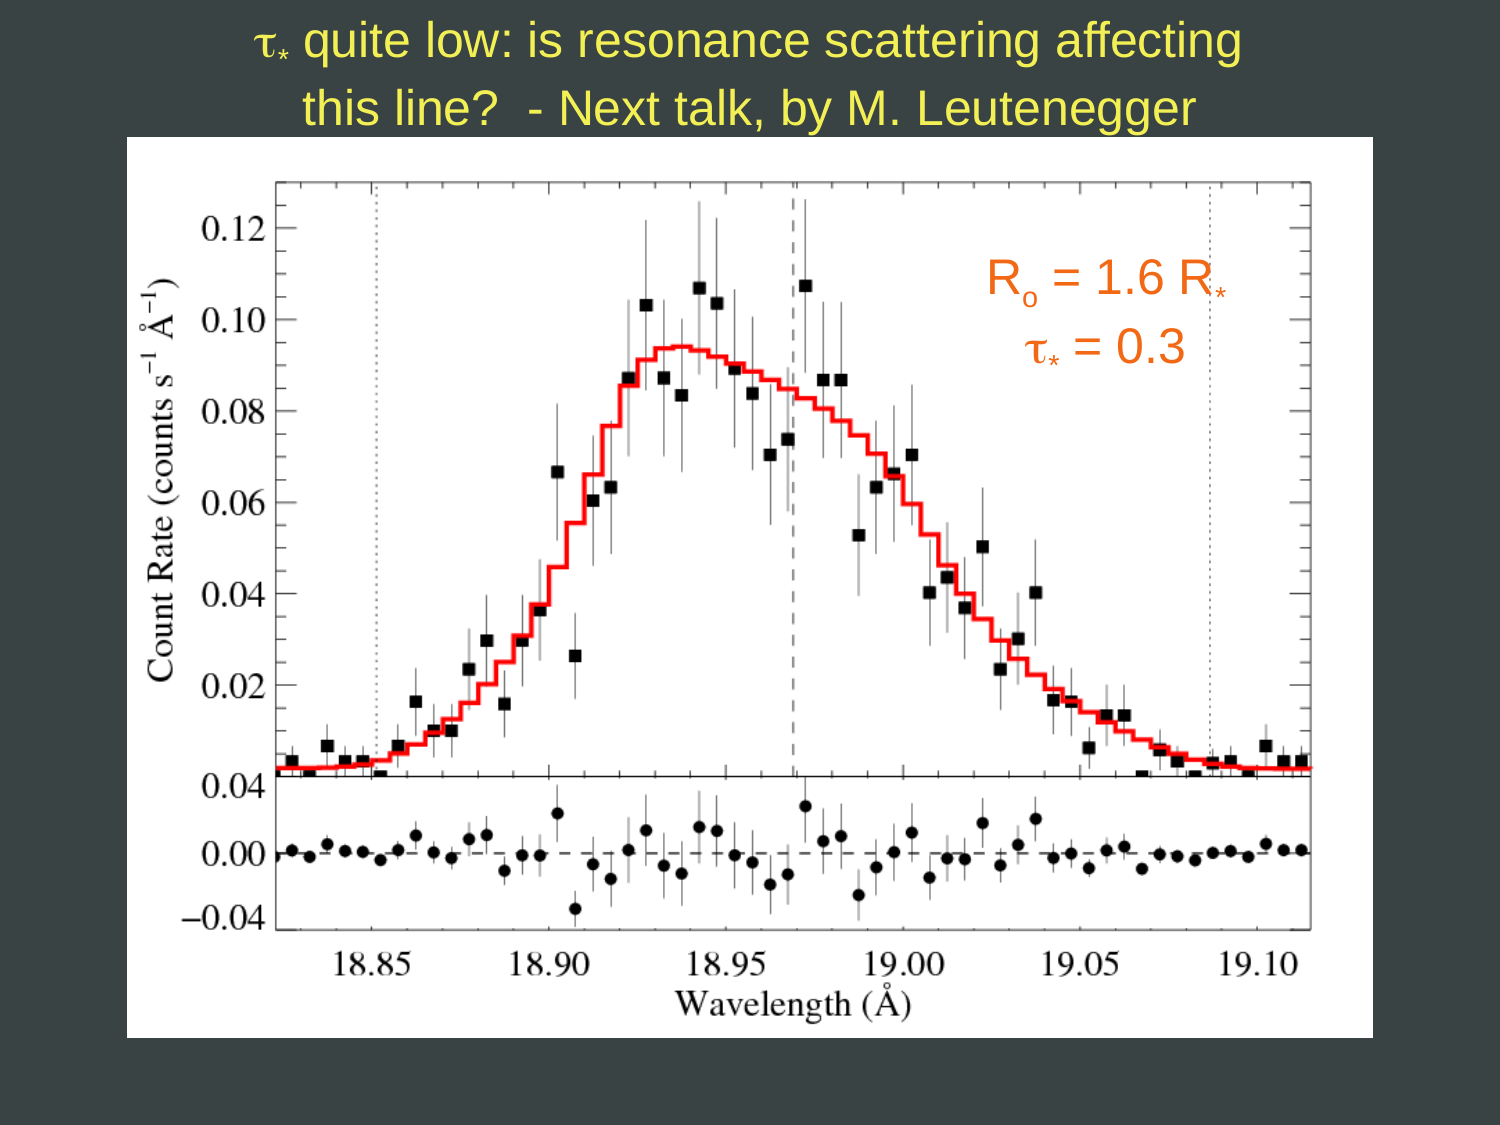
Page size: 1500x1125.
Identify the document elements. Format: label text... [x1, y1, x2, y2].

picture [127, 137, 1373, 1038]
text_box t* quite low: is resonance scattering affecting this line? - Next talk, by M. Leutenegger [237, 0, 1263, 135]
